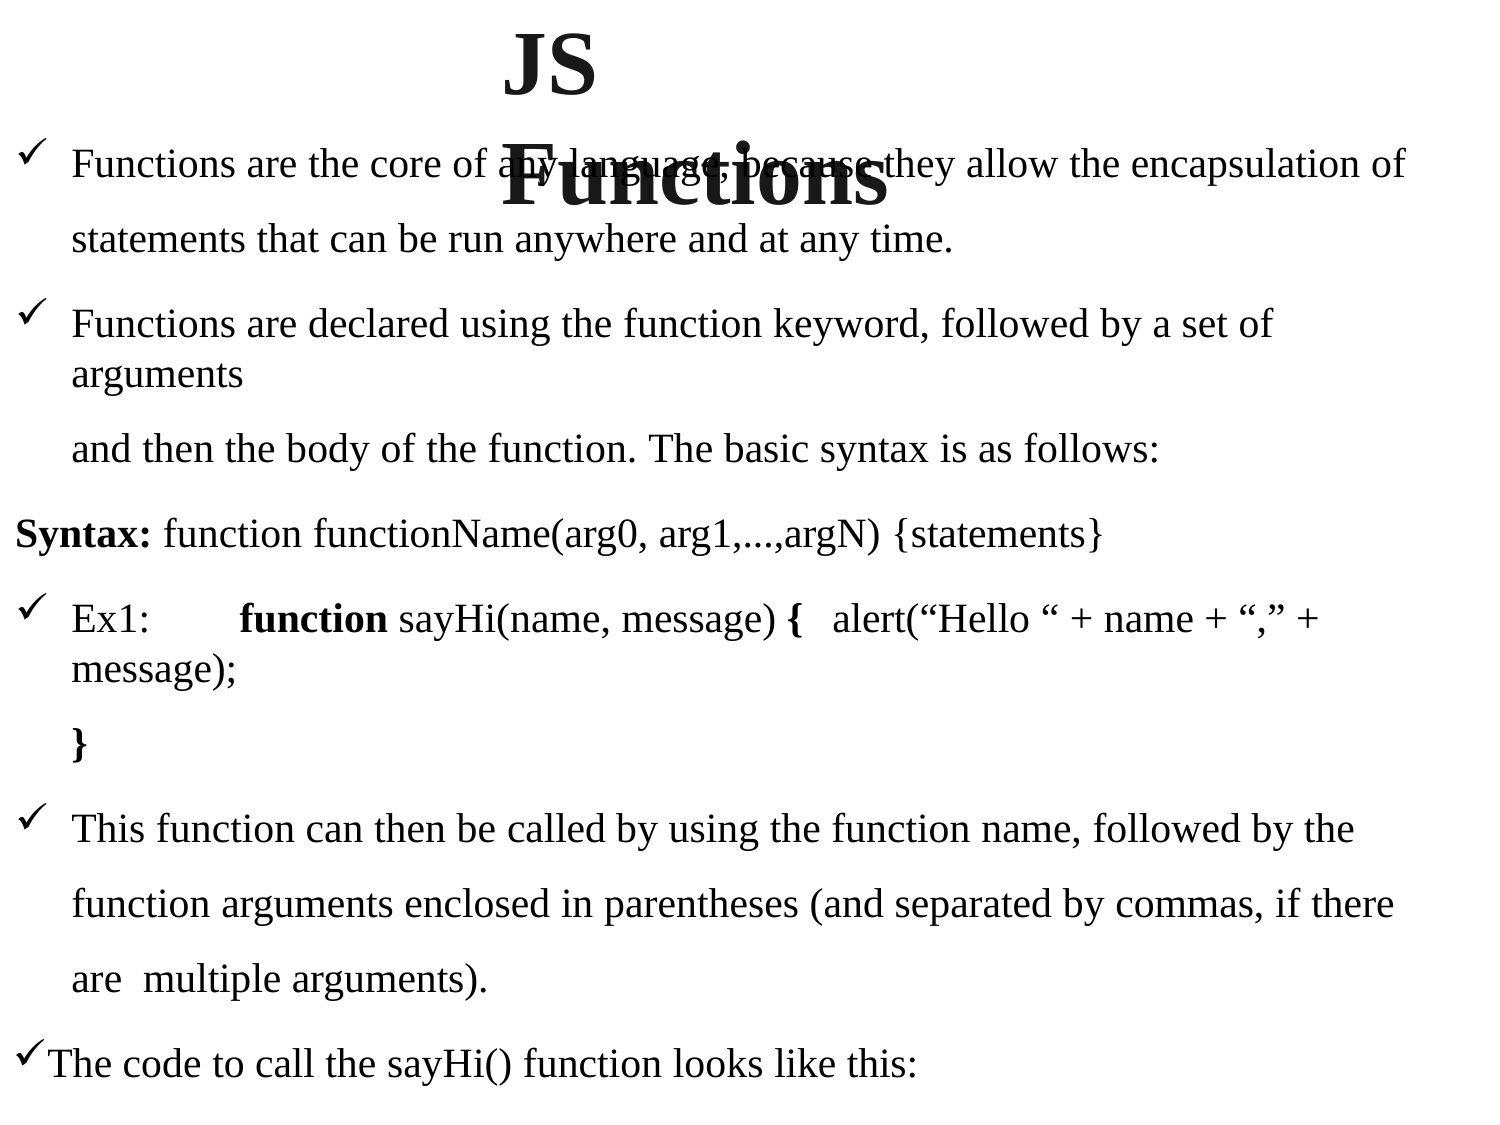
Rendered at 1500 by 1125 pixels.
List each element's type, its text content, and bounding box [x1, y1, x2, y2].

text_box Functions are the core of any language, because they allow the encapsulation of statements that can be run anywhere and at any time. Functions are declared using the function keyword, followed by a set of arguments and then the body of the function. The basic syntax is as follows: Syntax: function functionName(arg0, arg1,...,argN) {statements} Ex1: function sayHi(name, message) { alert(“Hello “ + name + “,” + message); } This function can then be called by using the function name, followed by the function arguments enclosed in parentheses (and separated by commas, if there are multiple arguments). The code to call the sayHi() function looks like this: sayHi(“Nicholas”, “how are you today?”); [12, 108, 1452, 1125]
title JS Functions [499, 0, 1010, 108]
